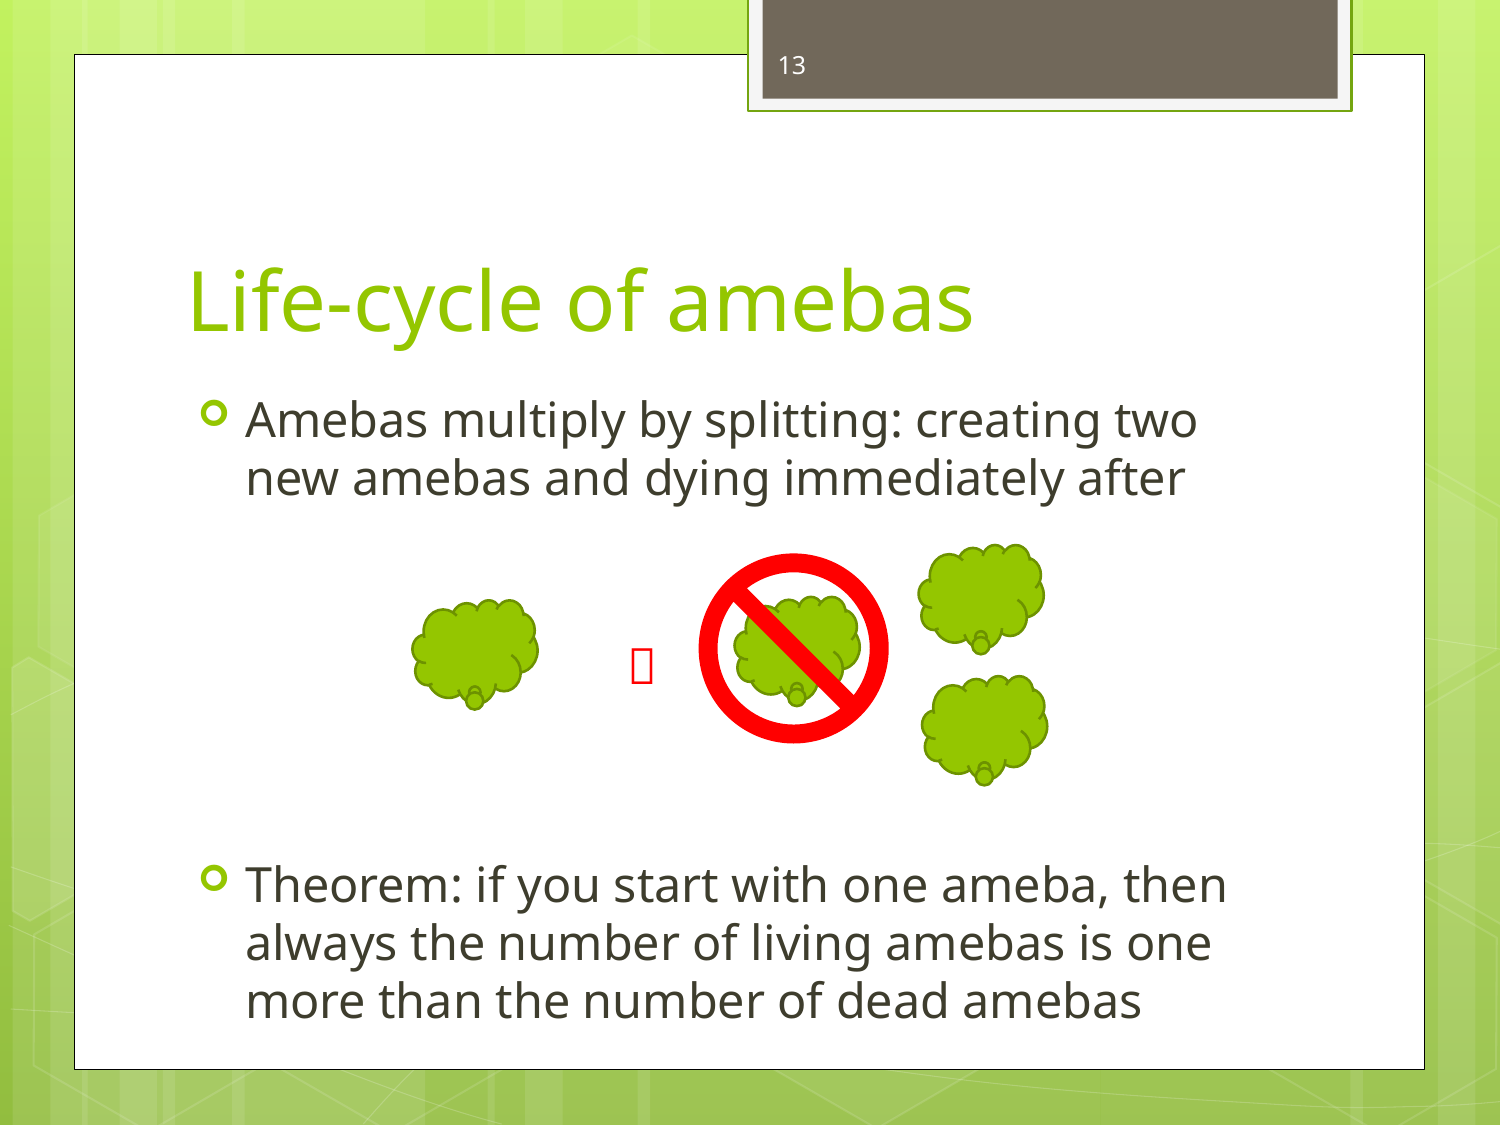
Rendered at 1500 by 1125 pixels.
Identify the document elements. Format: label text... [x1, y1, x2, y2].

list Amebas multiply by splitting: creating two new amebas and dying immediately after Theorem: if you start with one ameba, then always the number of living amebas is one more than the number of dead amebas [171, 381, 1283, 1038]
text_box [411, 599, 539, 711]
text_box  [718, 626, 725, 679]
text_box [764, 595, 862, 681]
title Life-cycle of amebas [171, 168, 1324, 357]
text_box [917, 543, 1046, 656]
text_box [920, 674, 1049, 787]
text_box  [612, 626, 714, 702]
text_box [698, 553, 889, 744]
slide_number 13 [762, 36, 982, 97]
text_box [733, 616, 818, 708]
